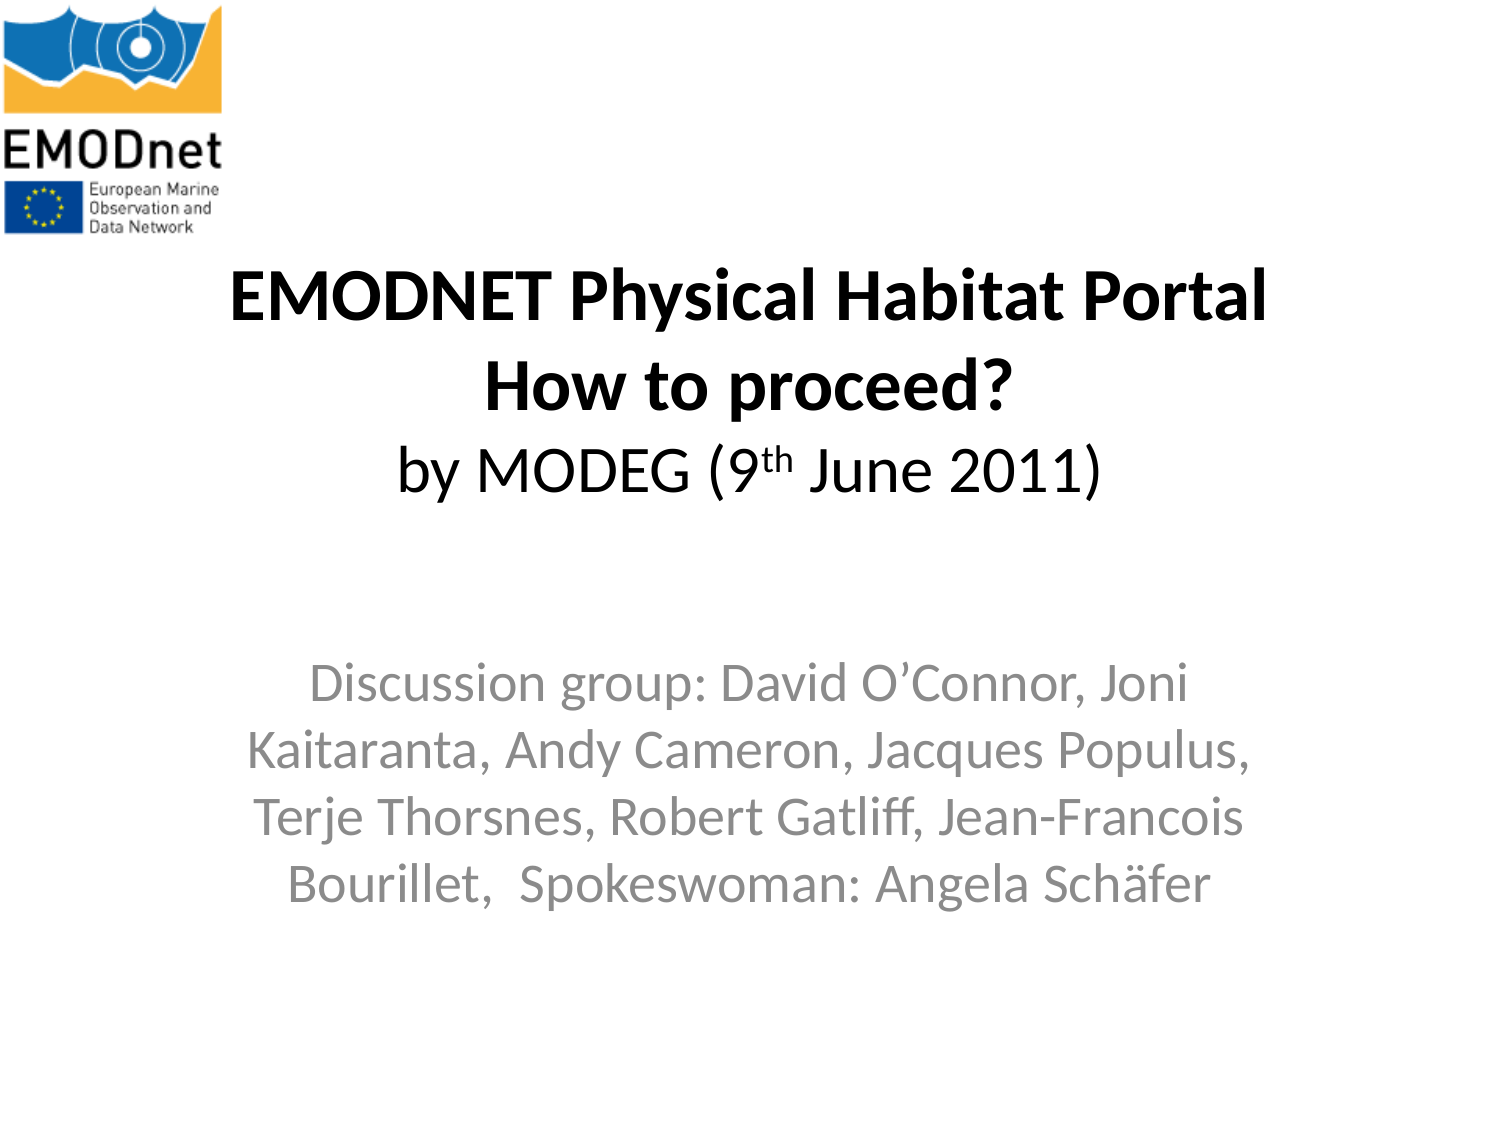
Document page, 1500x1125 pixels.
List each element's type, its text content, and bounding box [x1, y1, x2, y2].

subtitle Discussion group: David O’Connor, Joni Kaitaranta, Andy Cameron, Jacques Populus, Terje Thorsnes, Robert Gatliff, Jean-Francois Bourillet, Spokeswoman: Angela Schäfer [225, 637, 1275, 925]
title EMODNET Physical Habitat Portal How to proceed? by MODEG (9th June 2011) [112, 160, 1388, 591]
picture [0, 0, 226, 238]
